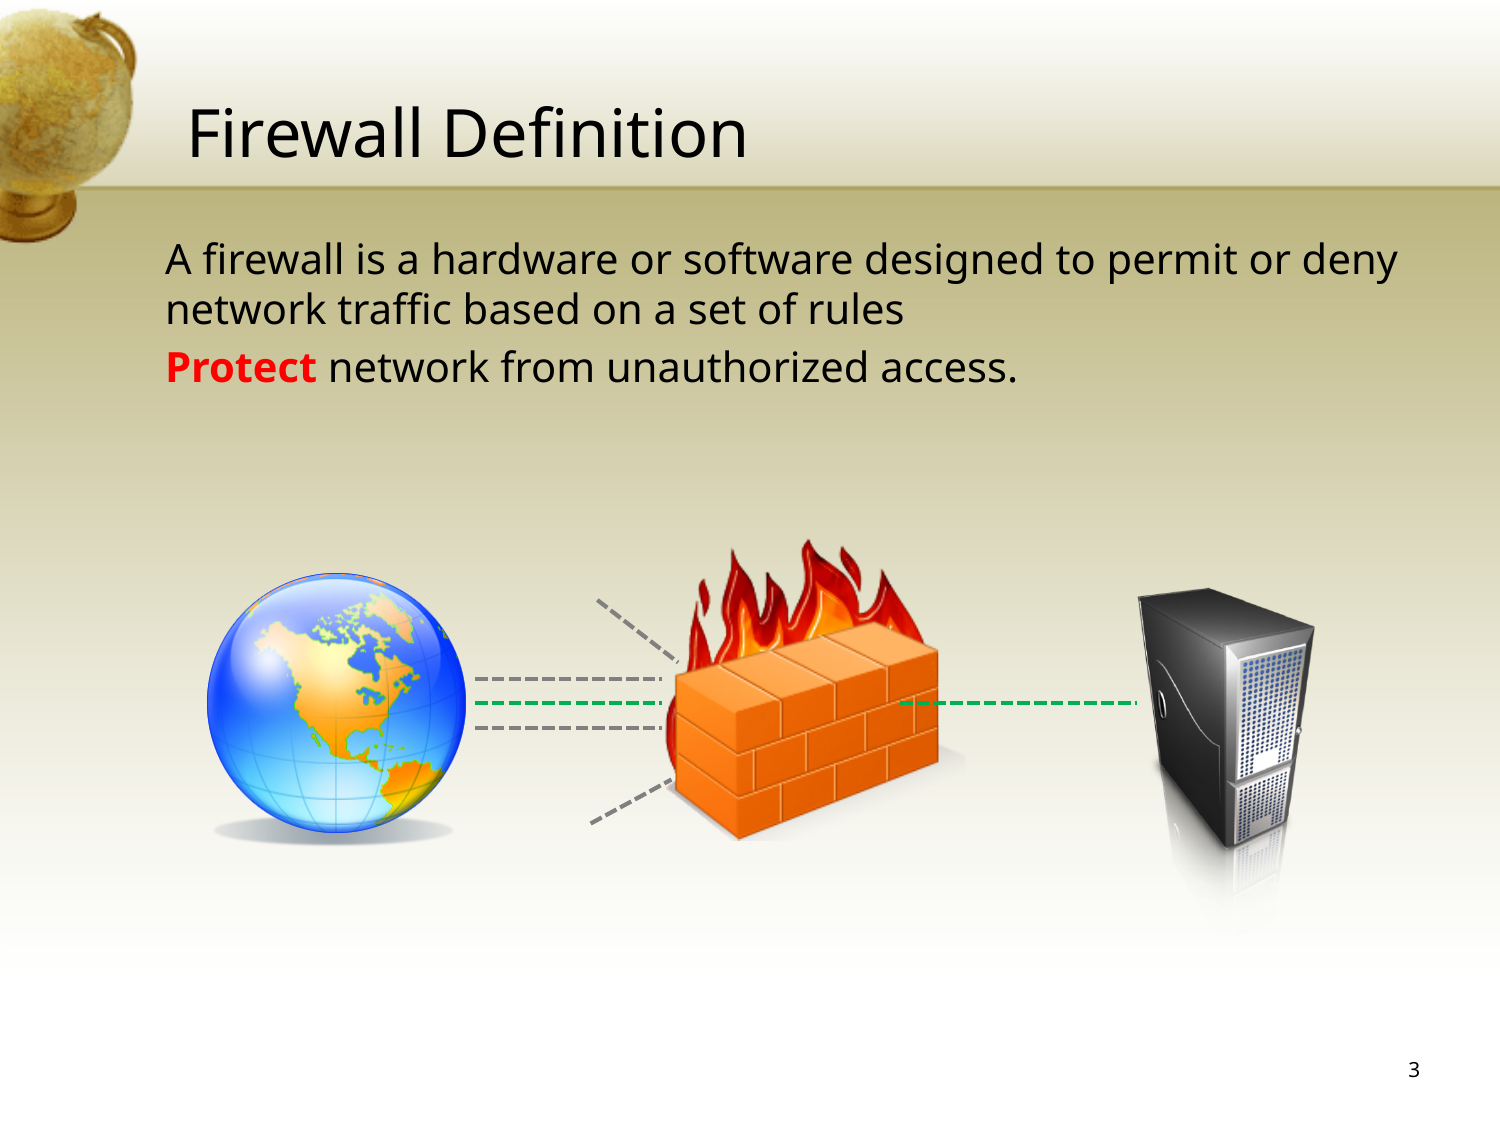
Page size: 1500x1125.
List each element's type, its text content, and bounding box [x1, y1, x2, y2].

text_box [187, 537, 1315, 938]
title Firewall Definition [171, 36, 1436, 179]
slide_number 3 [1122, 1034, 1436, 1093]
picture [0, 0, 1500, 1125]
list A firewall is a hardware or software designed to permit or deny network traffic based on a set of rules Protect network from unauthorized access. [150, 224, 1415, 425]
